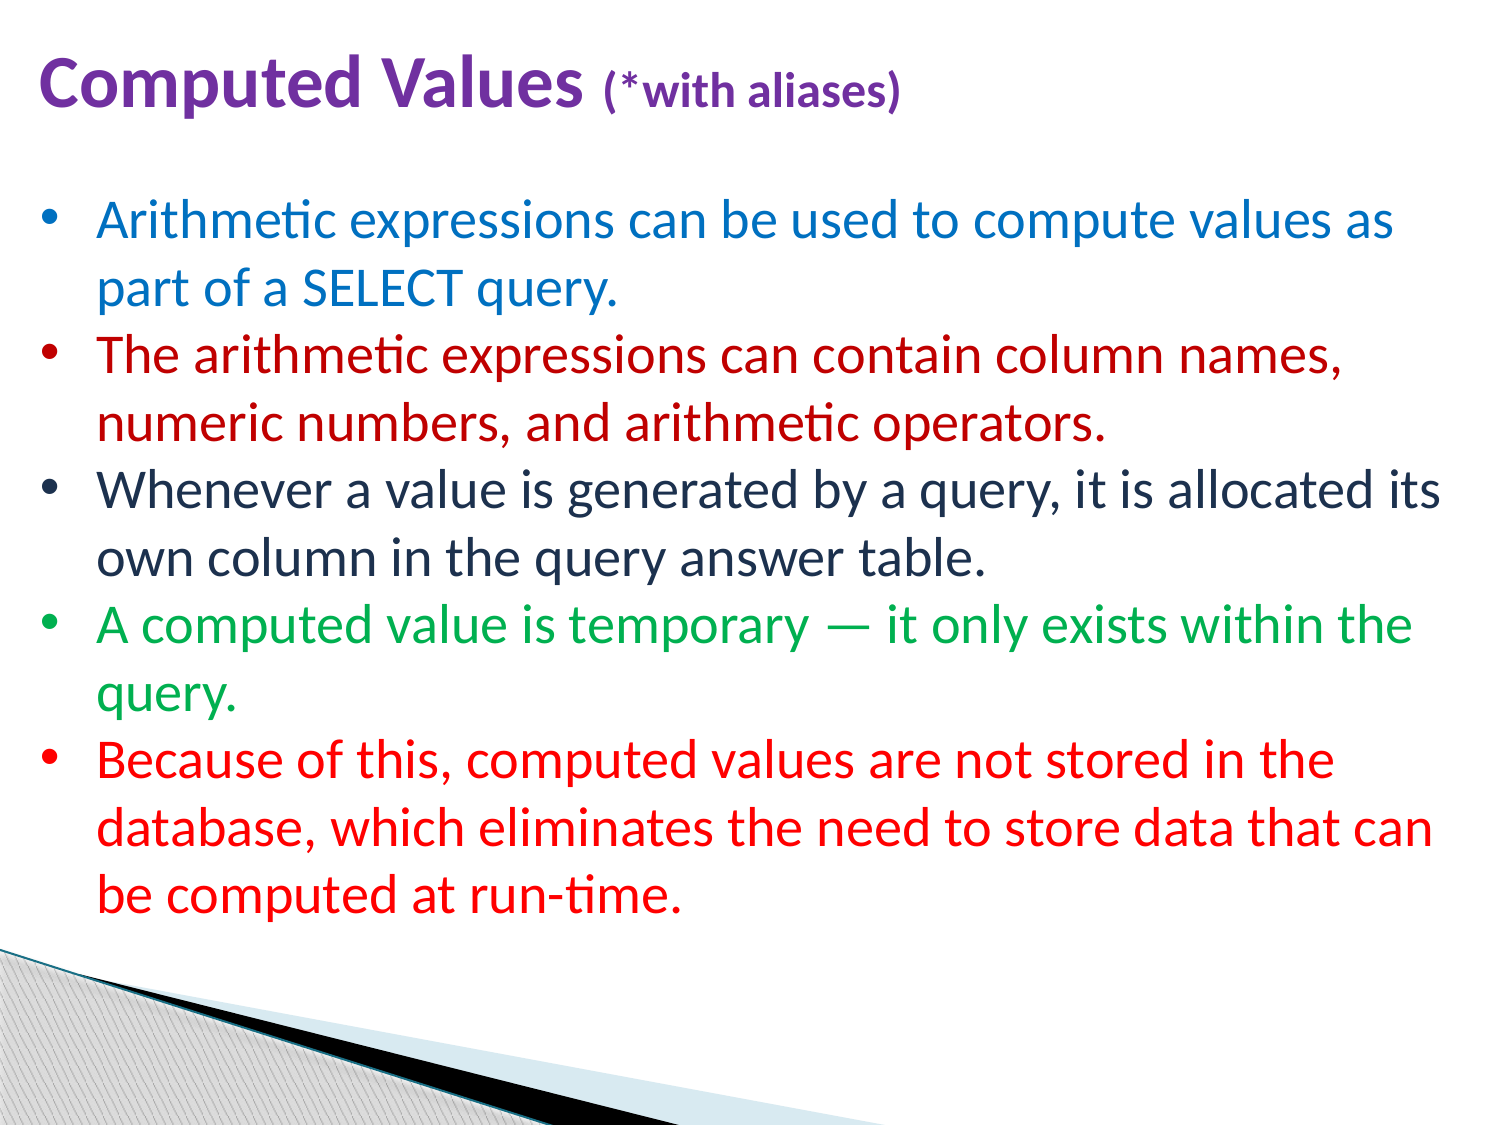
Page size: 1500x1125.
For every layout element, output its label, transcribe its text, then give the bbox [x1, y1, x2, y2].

text_box Computed Values (*with aliases) Arithmetic expressions can be used to compute values as part of a SELECT query. The arithmetic expressions can contain column names, numeric numbers, and arithmetic operators. Whenever a value is generated by a query, it is allocated its own column in the query answer table. A computed value is temporary — it only exists within the query. Because of this, computed values are not stored in the database, which eliminates the need to store data that can be computed at run-time. [24, 24, 1475, 933]
